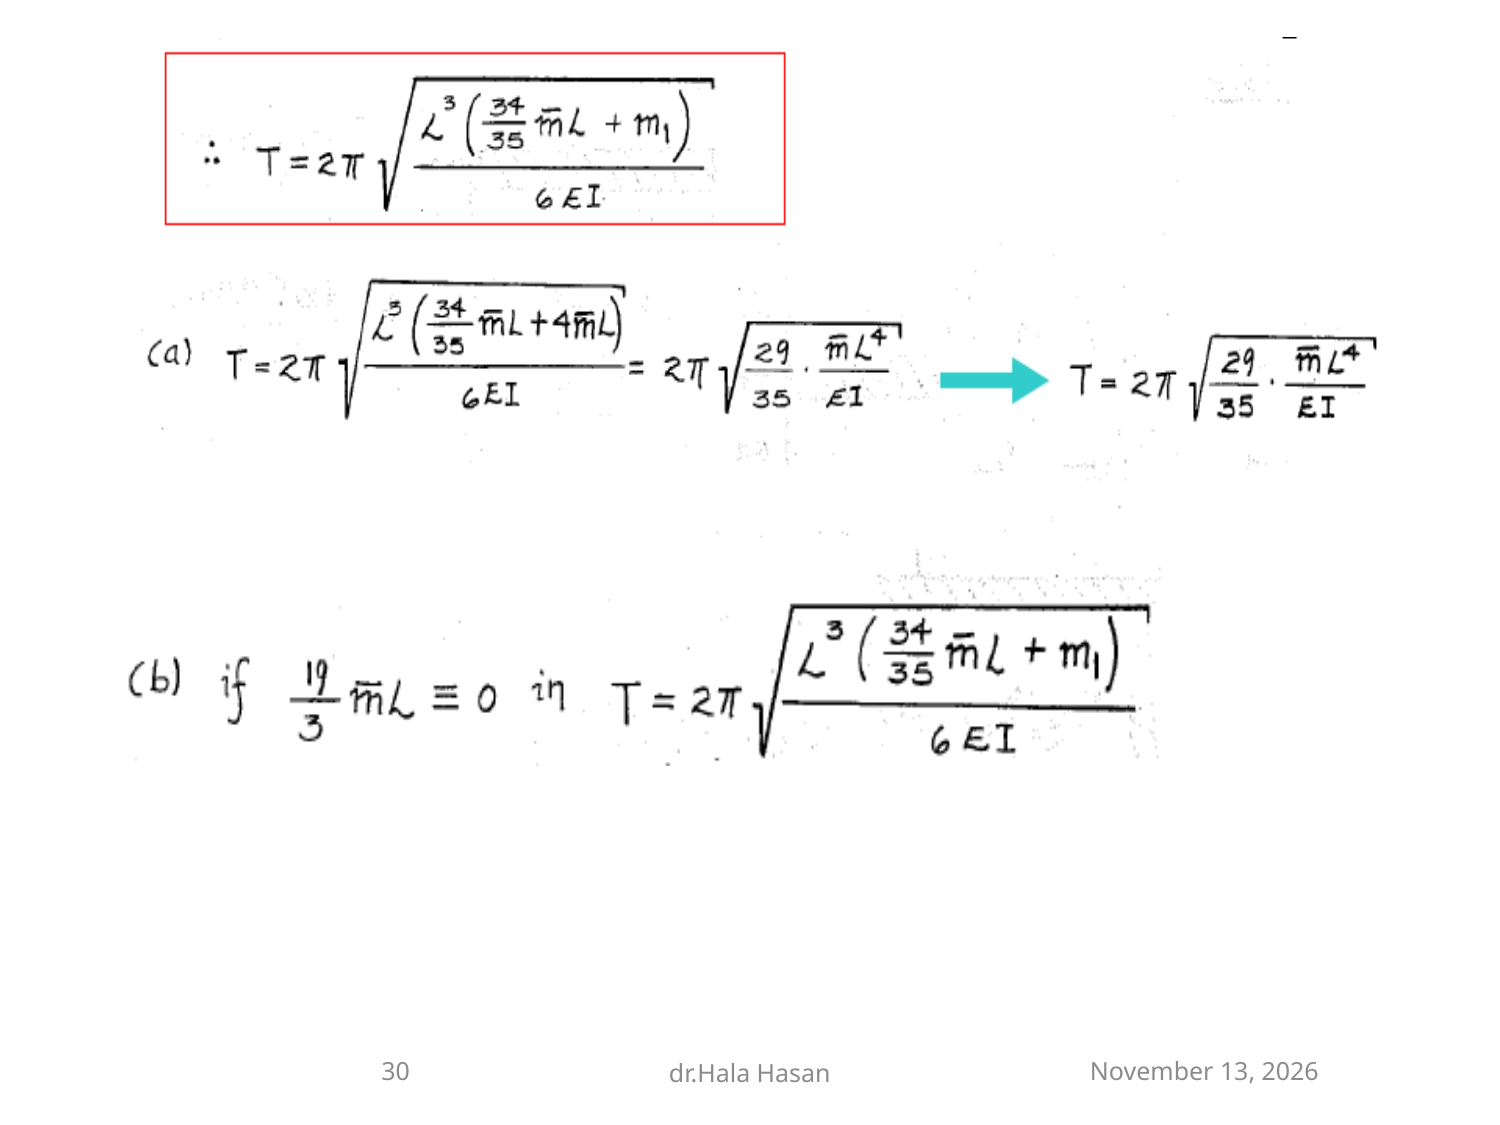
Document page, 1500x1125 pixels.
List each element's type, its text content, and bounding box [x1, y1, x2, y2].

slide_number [1074, 1042, 1425, 1103]
slide_number 30 [75, 1042, 425, 1103]
picture [112, 549, 1163, 766]
footer dr.Hala Hasan [512, 1042, 988, 1103]
picture [112, 37, 1422, 538]
